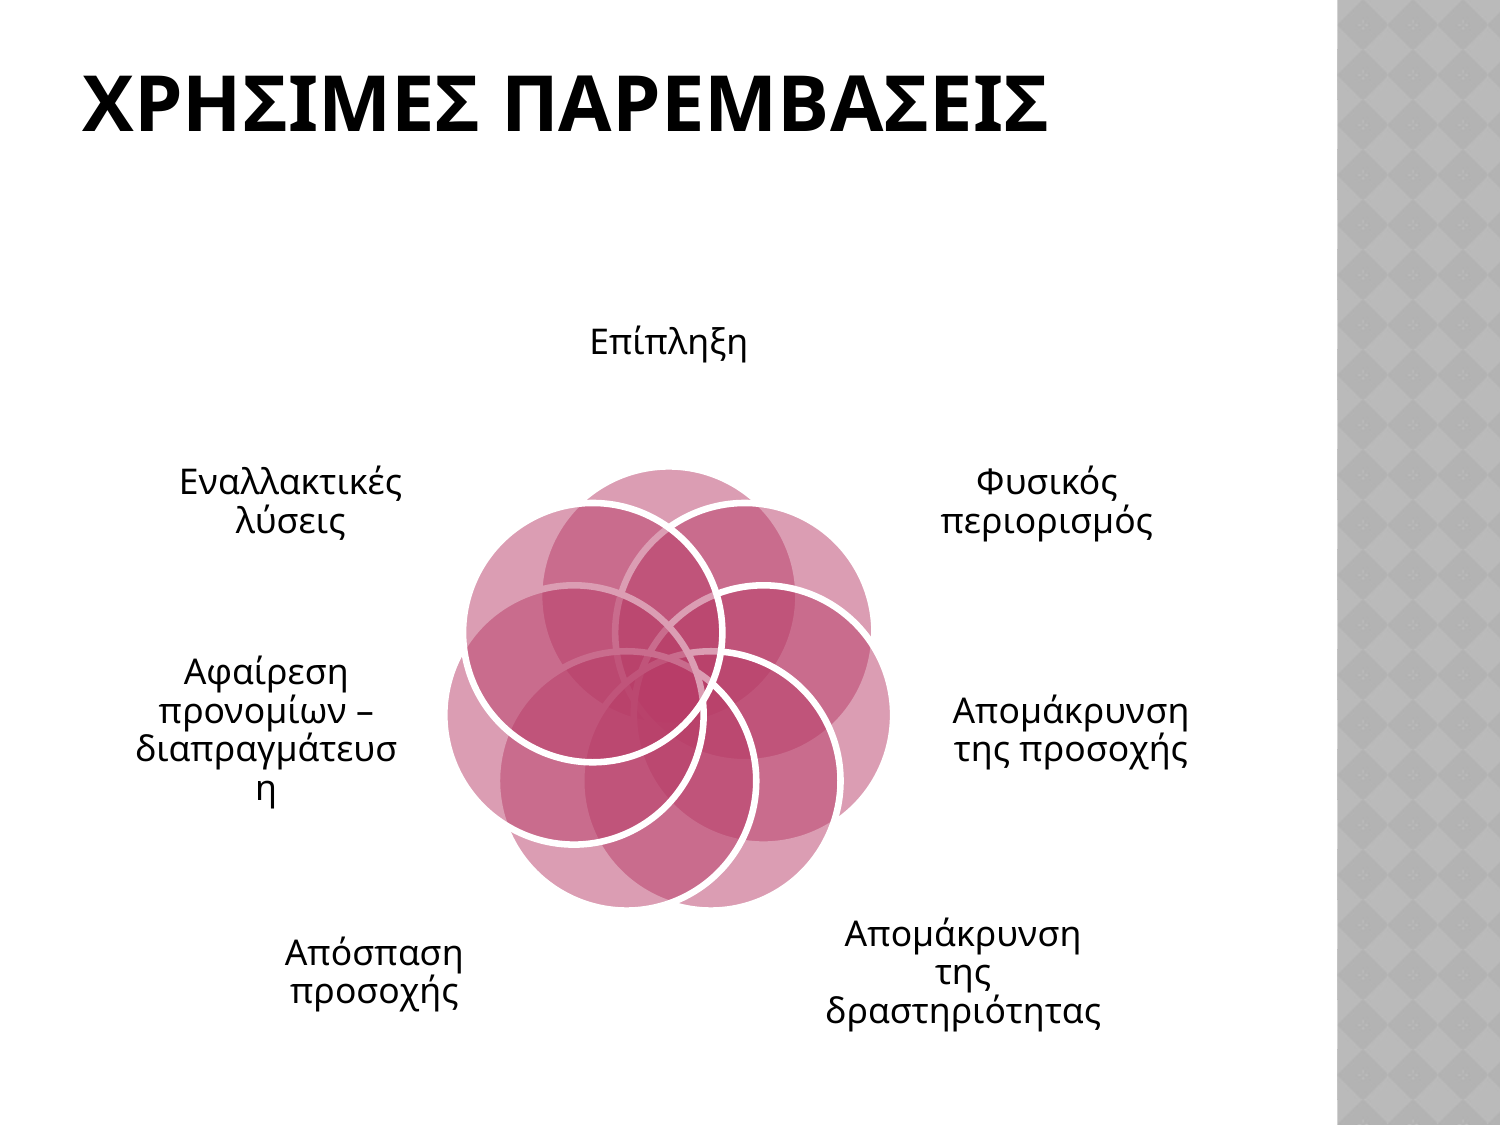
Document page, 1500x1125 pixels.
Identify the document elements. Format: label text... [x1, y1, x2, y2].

title Χρησιμεσ παρεμβασεισ [75, 52, 1263, 240]
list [74, 263, 1263, 1060]
